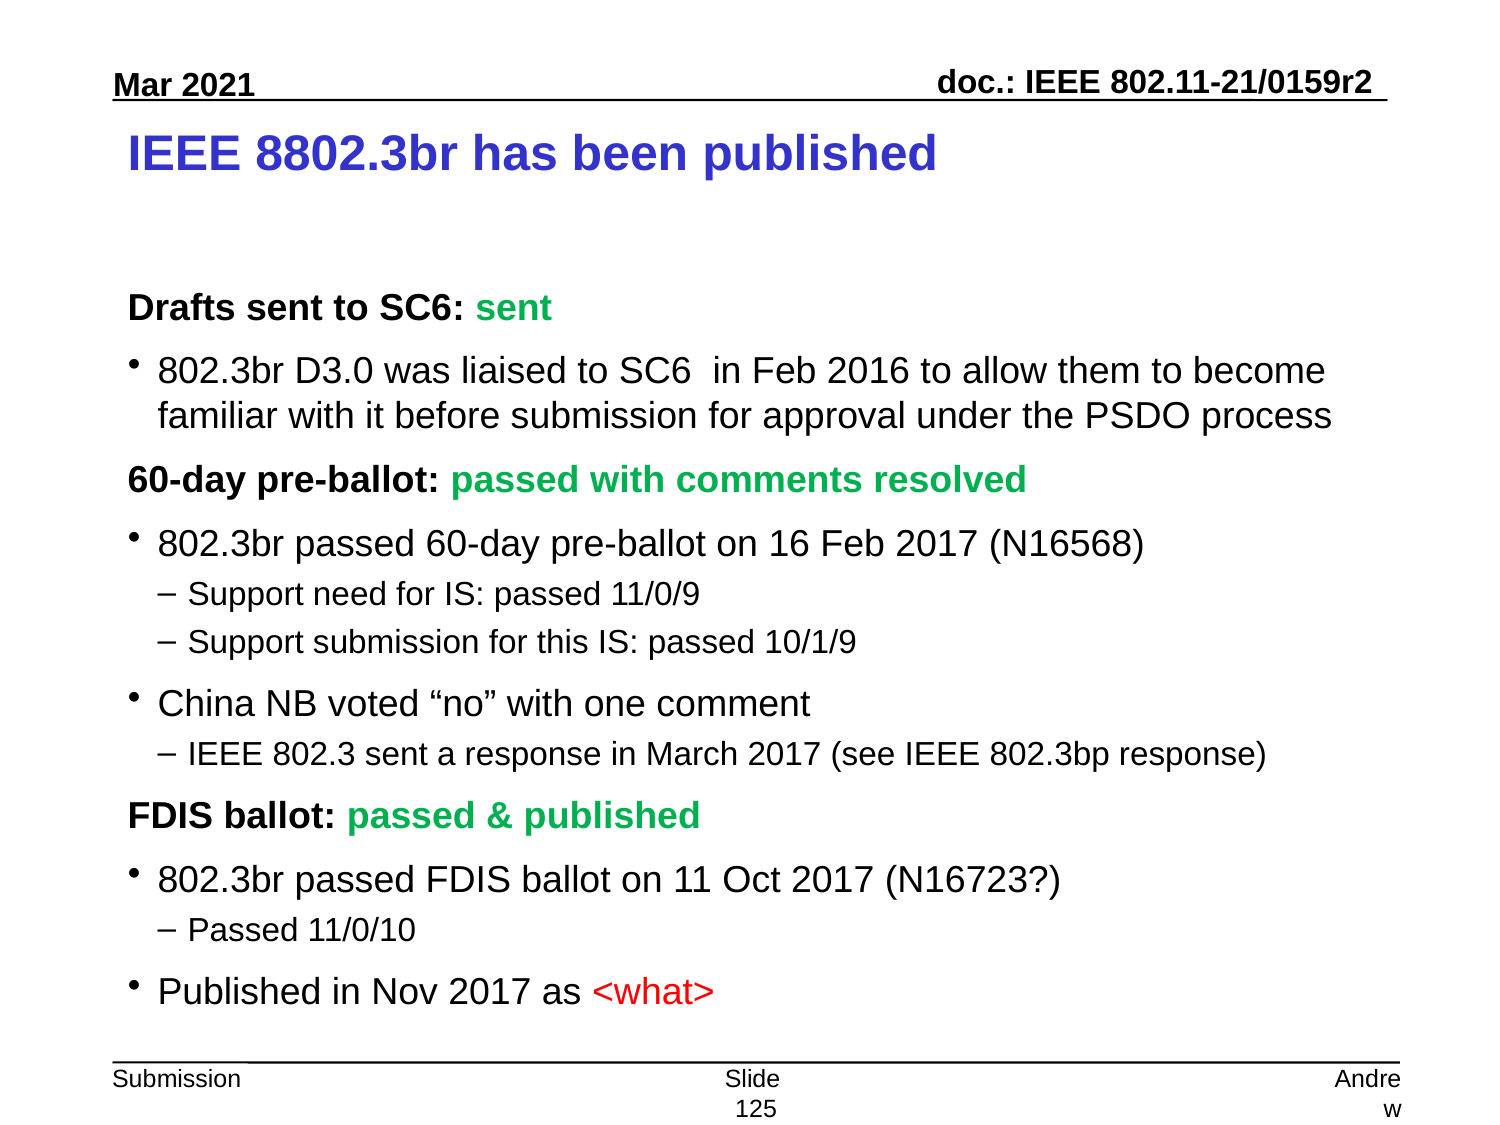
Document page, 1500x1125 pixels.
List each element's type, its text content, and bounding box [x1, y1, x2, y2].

title IEEE 8802.3br has been published [112, 112, 1388, 275]
slide_number Slide 125 [709, 1061, 803, 1093]
footer Andrew Myles, Cisco [1320, 1061, 1402, 1093]
list Drafts sent to SC6: sent 802.3br D3.0 was liaised to SC6 in Feb 2016 to allow them to become familiar with it before submission for approval under the PSDO process 60-day pre-ballot: passed with comments resolved 802.3br passed 60-day pre-ballot on 16 Feb 2017 (N16568) Support need for IS: passed 11/0/9 Support submission for this IS: passed 10/1/9 China NB voted “no” with one comment IEEE 802.3 sent a response in March 2017 (see IEEE 802.3bp response) FDIS ballot: passed & published 802.3br passed FDIS ballot on 11 Oct 2017 (N16723?) Passed 11/0/10 Published in Nov 2017 as <what> [112, 275, 1388, 950]
